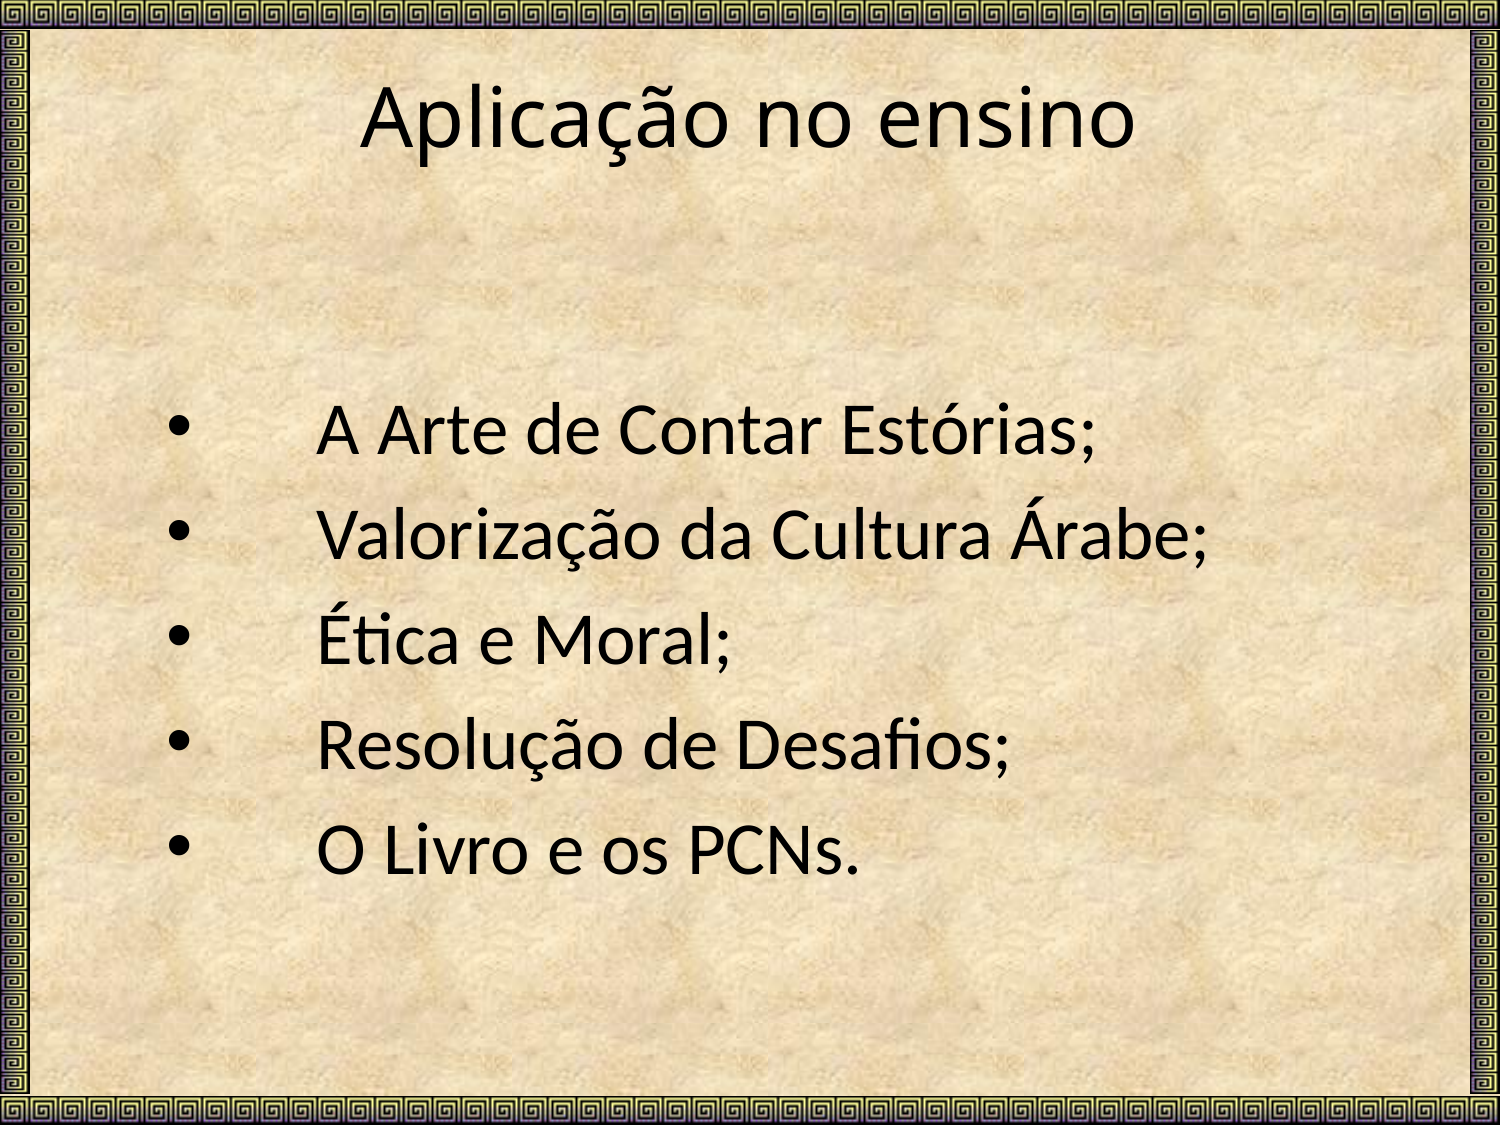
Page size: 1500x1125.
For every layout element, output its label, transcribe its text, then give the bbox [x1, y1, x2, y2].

title Aplicação no ensino [111, 42, 1388, 185]
subtitle A Arte de Contar Estórias; Valorização da Cultura Árabe; Ética e Moral; Resolução de Desafios; O Livro e os PCNs. [76, 266, 1365, 1012]
picture [0, 0, 1500, 1125]
